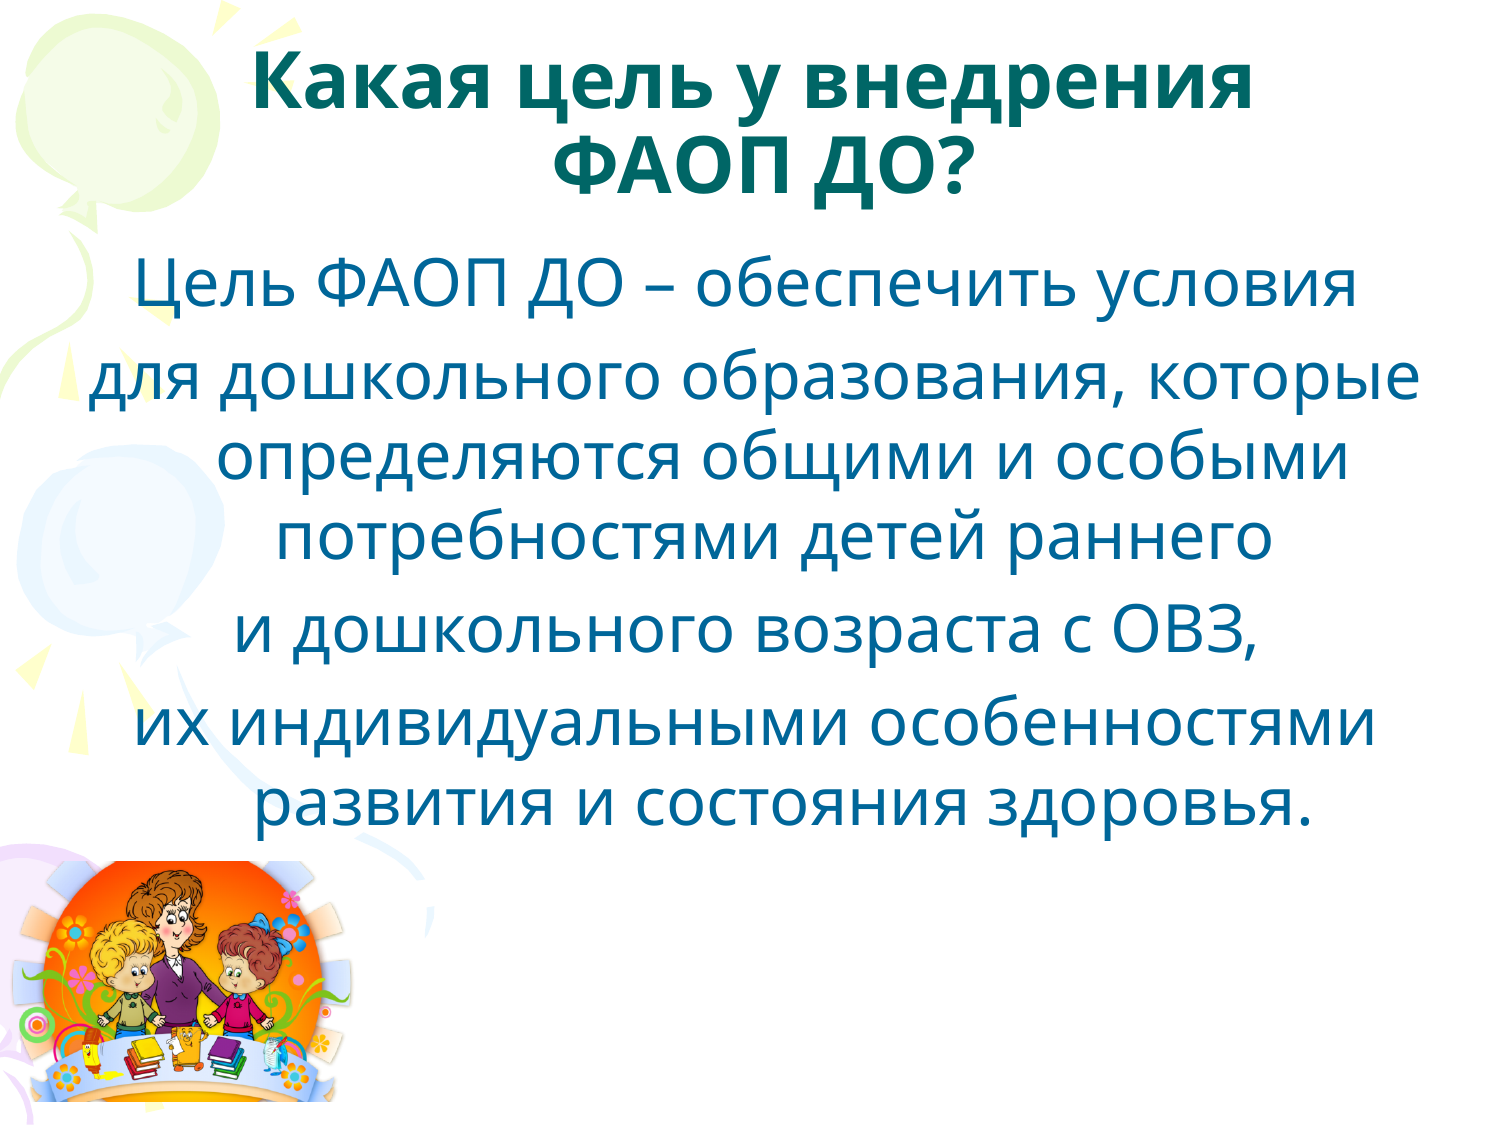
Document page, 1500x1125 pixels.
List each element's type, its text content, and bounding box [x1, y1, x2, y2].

list Цель ФАОП ДО – обеспечить условия для дошкольного образования, которые определяются общими и особыми потребностями детей раннего и дошкольного возраста с ОВЗ, их индивидуальными особенностями развития и состояния здоровья. [40, 231, 1471, 934]
title Какая цель у внедрения ФАОП ДО? [88, 30, 1439, 219]
picture [0, 861, 361, 1103]
